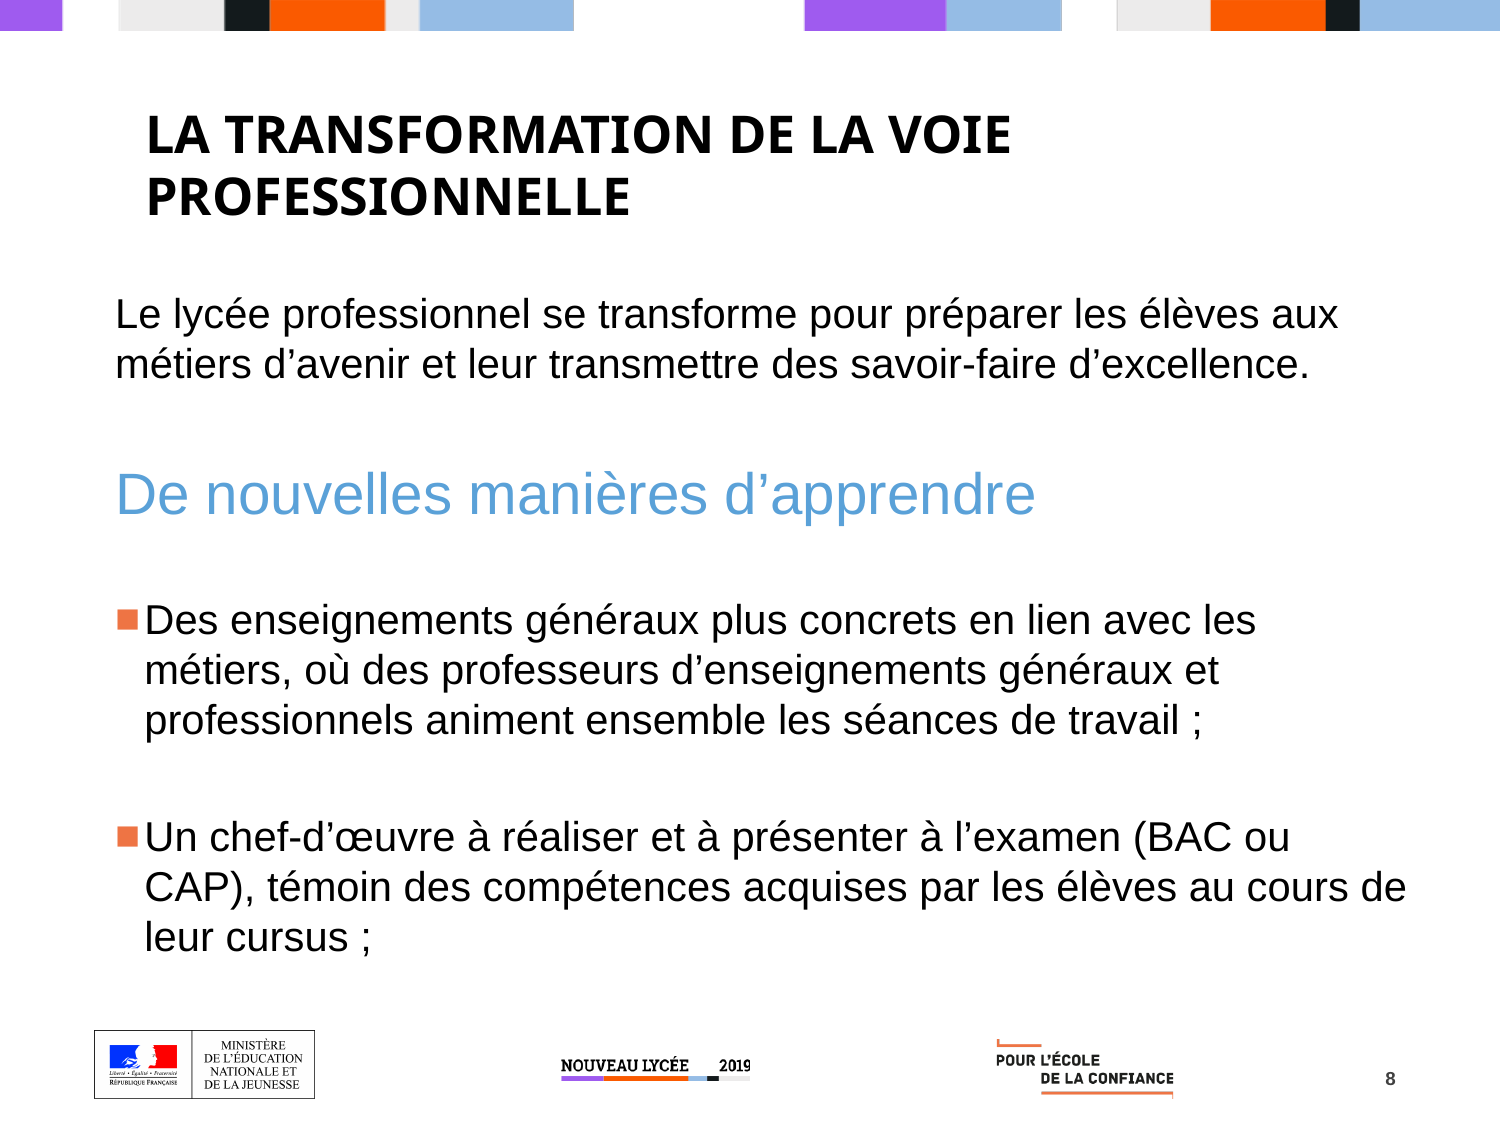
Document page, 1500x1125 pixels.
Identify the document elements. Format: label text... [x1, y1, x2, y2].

picture [94, 1030, 315, 1099]
list Le lycée professionnel se transforme pour préparer les élèves aux métiers d’avenir et leur transmettre des savoir-faire d’excellence. De nouvelles manières d’apprendre Des enseignements généraux plus concrets en lien avec les métiers, où des professeurs d’enseignements généraux et professionnels animent ensemble les séances de travail ; Un chef-d’œuvre à réaliser et à présenter à l’examen (BAC ou CAP), témoin des compétences acquises par les élèves au cours de leur cursus ; [100, 278, 1428, 967]
title La transformation de la voie professionnelle [130, 58, 1424, 269]
slide_number 8 [1337, 1048, 1411, 1109]
